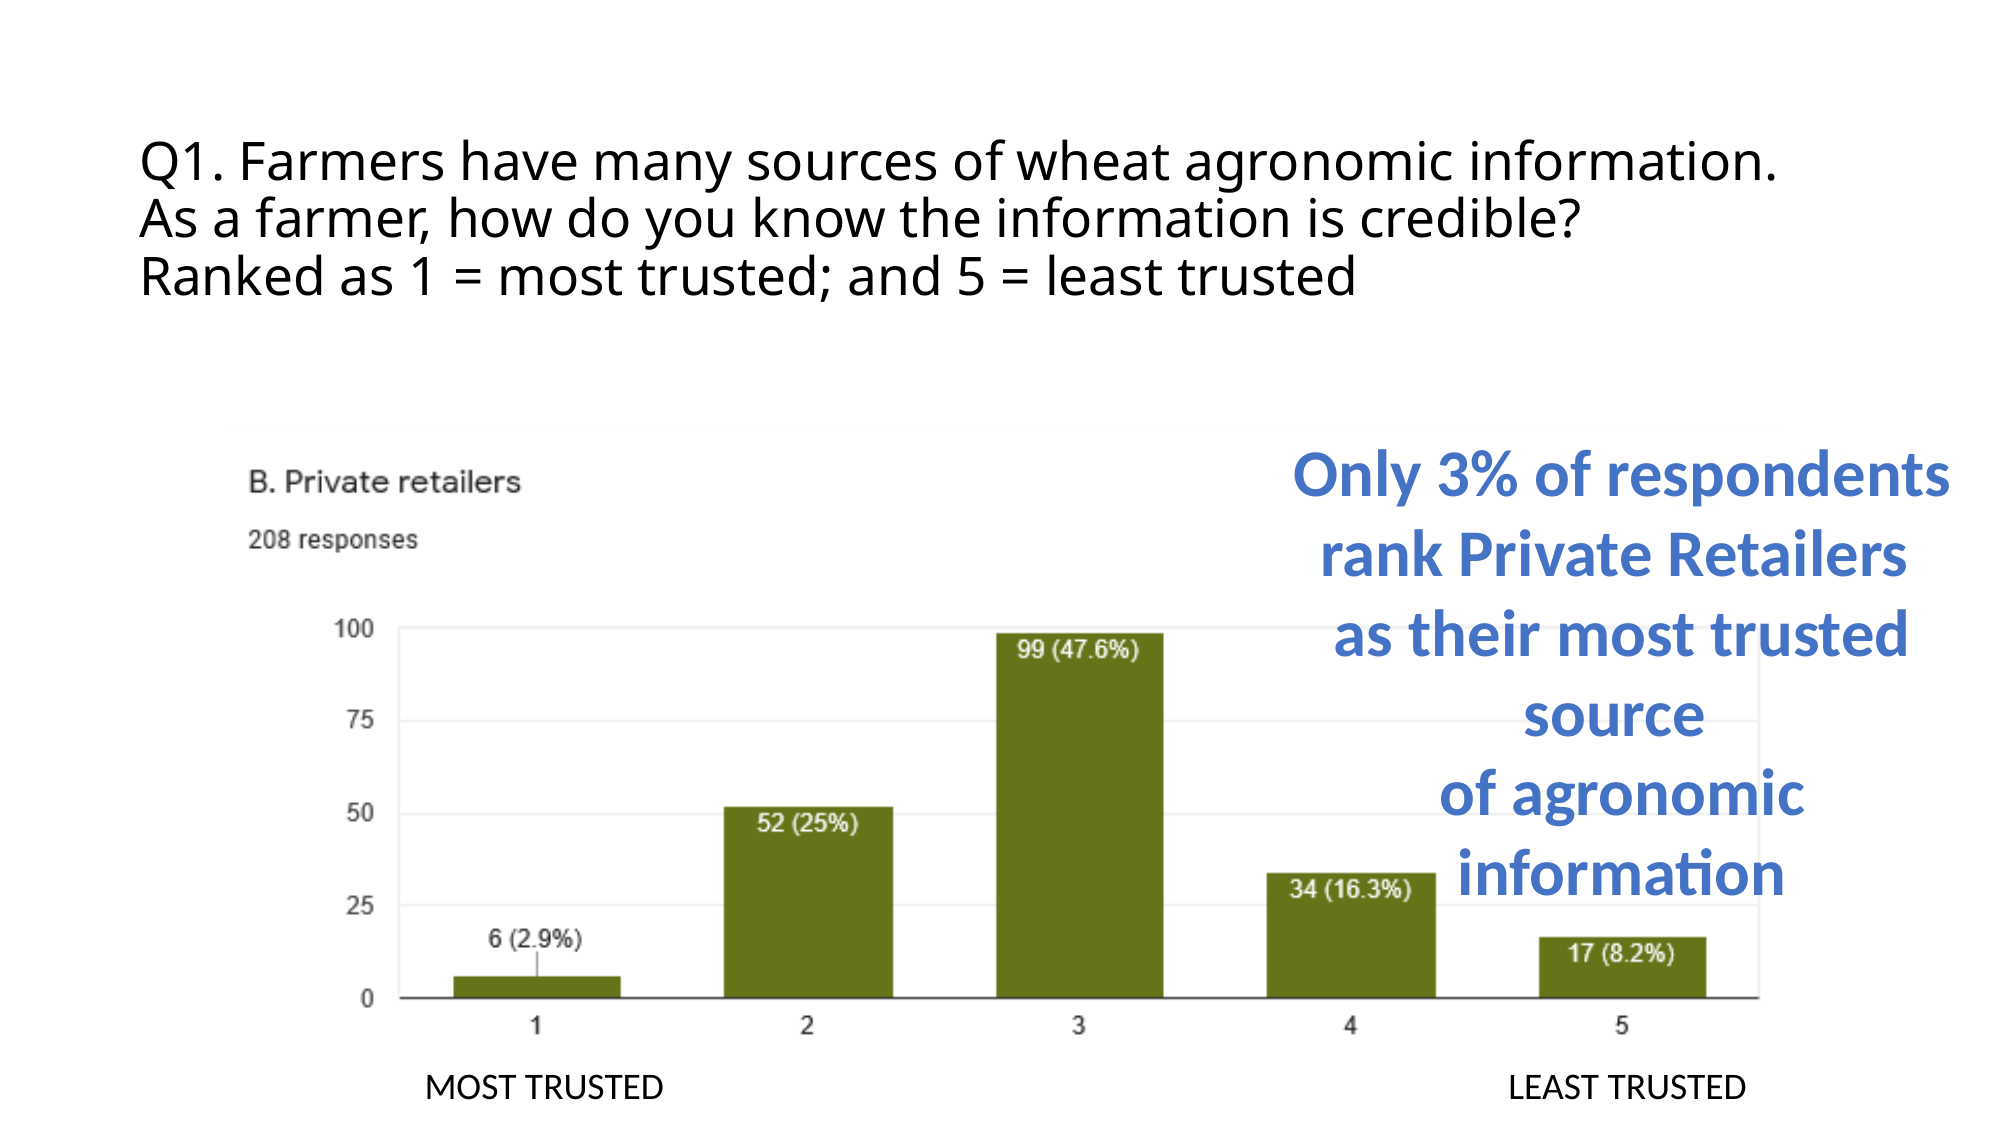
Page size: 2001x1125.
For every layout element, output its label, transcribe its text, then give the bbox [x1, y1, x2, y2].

picture [225, 427, 1777, 1049]
text_box Only 3% of respondents rank Private Retailers as their most trusted source of agronomic information [1265, 421, 1980, 917]
text_box MOST TRUSTED LEAST TRUSTED [409, 1054, 1777, 1115]
title Q1. Farmers have many sources of wheat agronomic information. As a farmer, how do you know the information is credible? Ranked as 1 = most trusted; and 5 = least trusted [124, 111, 1850, 330]
